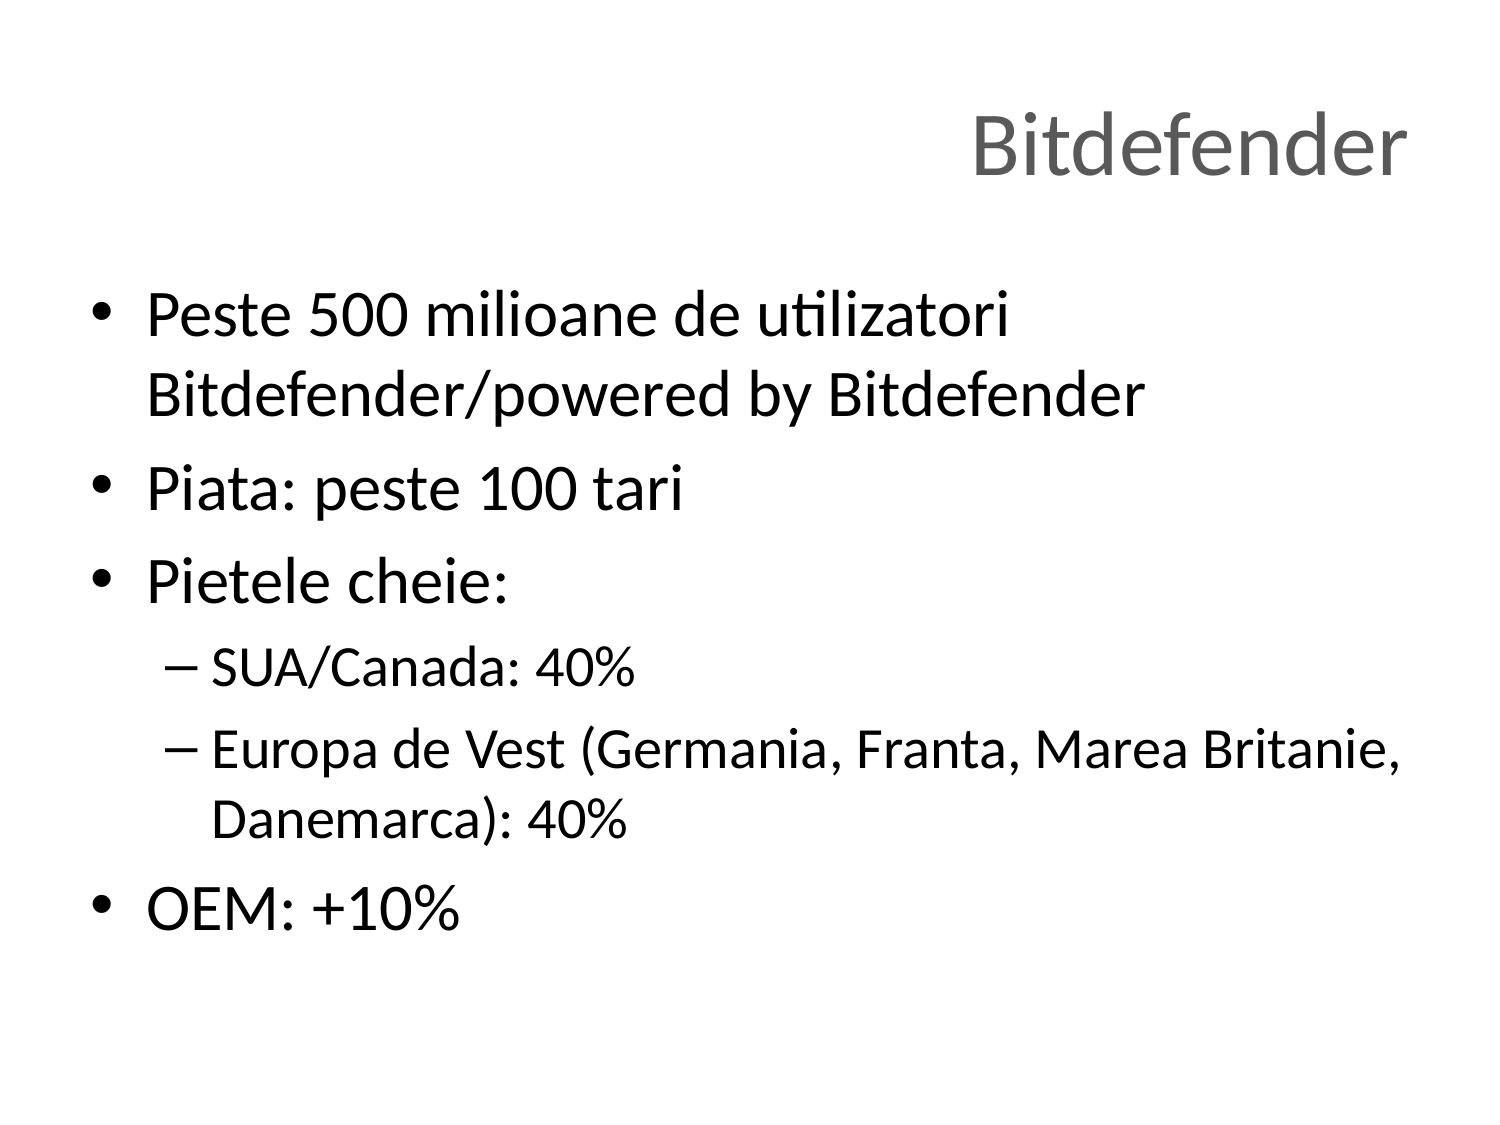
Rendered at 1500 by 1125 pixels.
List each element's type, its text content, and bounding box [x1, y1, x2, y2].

list Peste 500 milioane de utilizatori Bitdefender/powered by Bitdefender Piata: peste 100 tari Pietele cheie: SUA/Canada: 40% Europa de Vest (Germania, Franta, Marea Britanie, Danemarca): 40% OEM: +10% [75, 262, 1425, 1005]
title Bitdefender [75, 45, 1425, 233]
